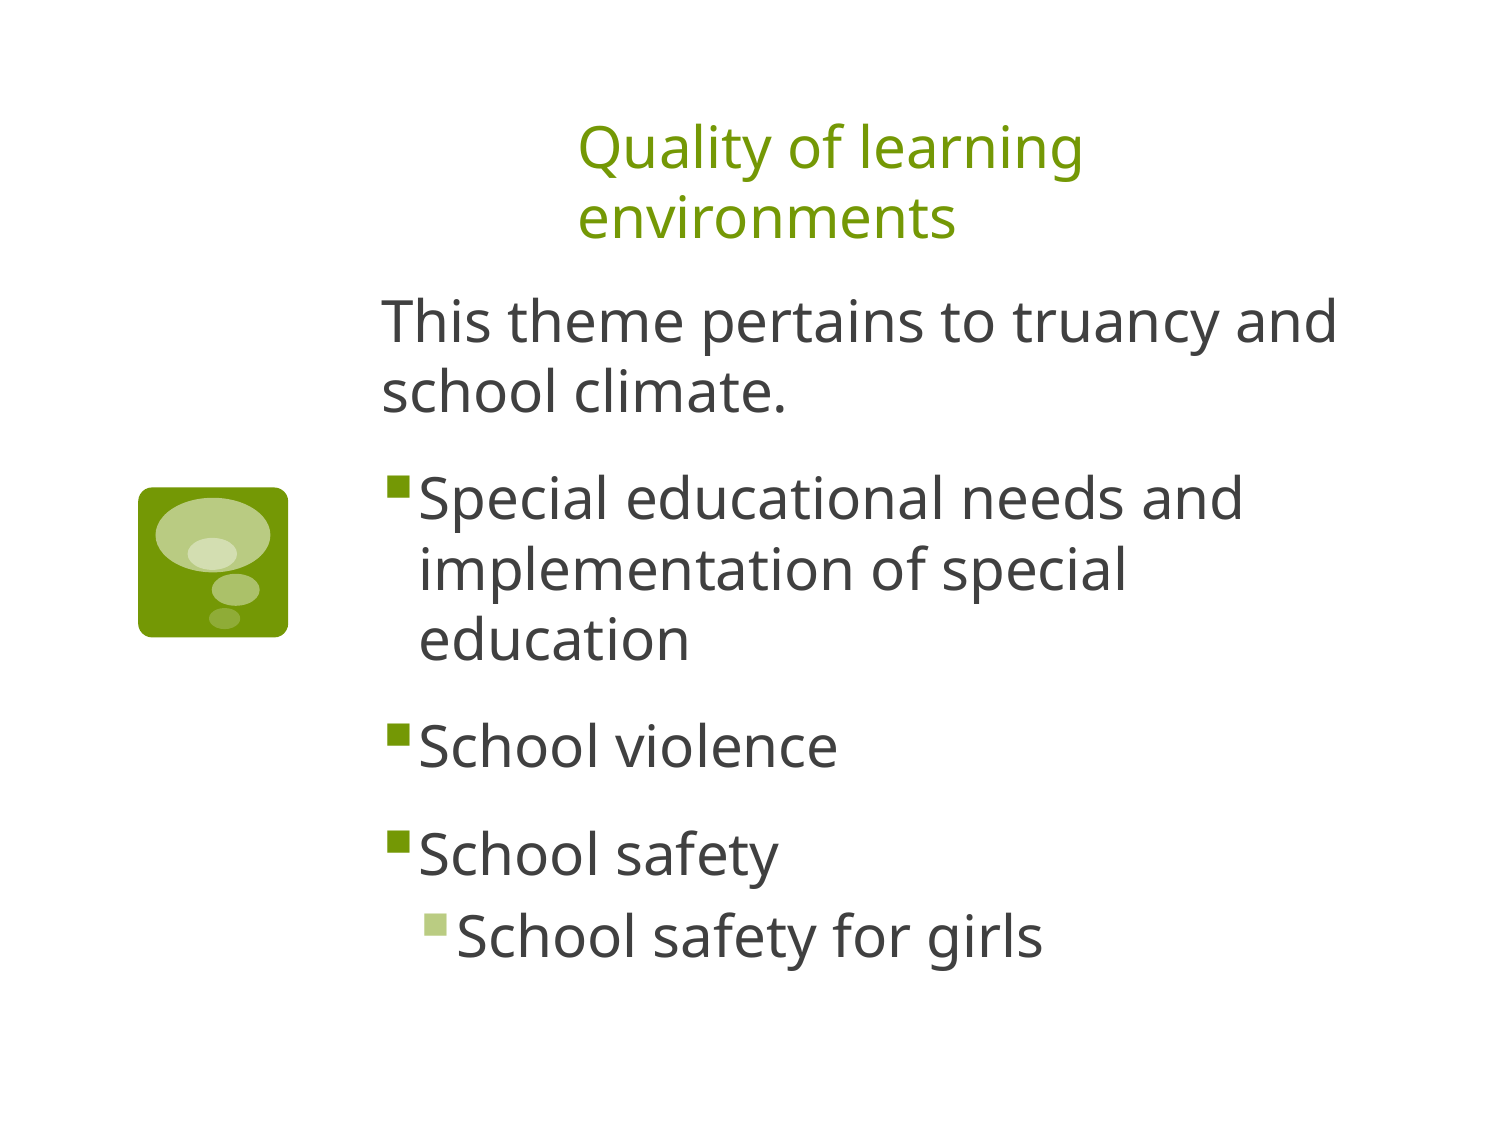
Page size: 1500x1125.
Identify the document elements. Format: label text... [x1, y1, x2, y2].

title Quality of learning environments [562, 112, 1375, 258]
list This theme pertains to truancy and school climate. Special educational needs and implementation of special education School violence School safety School safety for girls [366, 276, 1374, 951]
